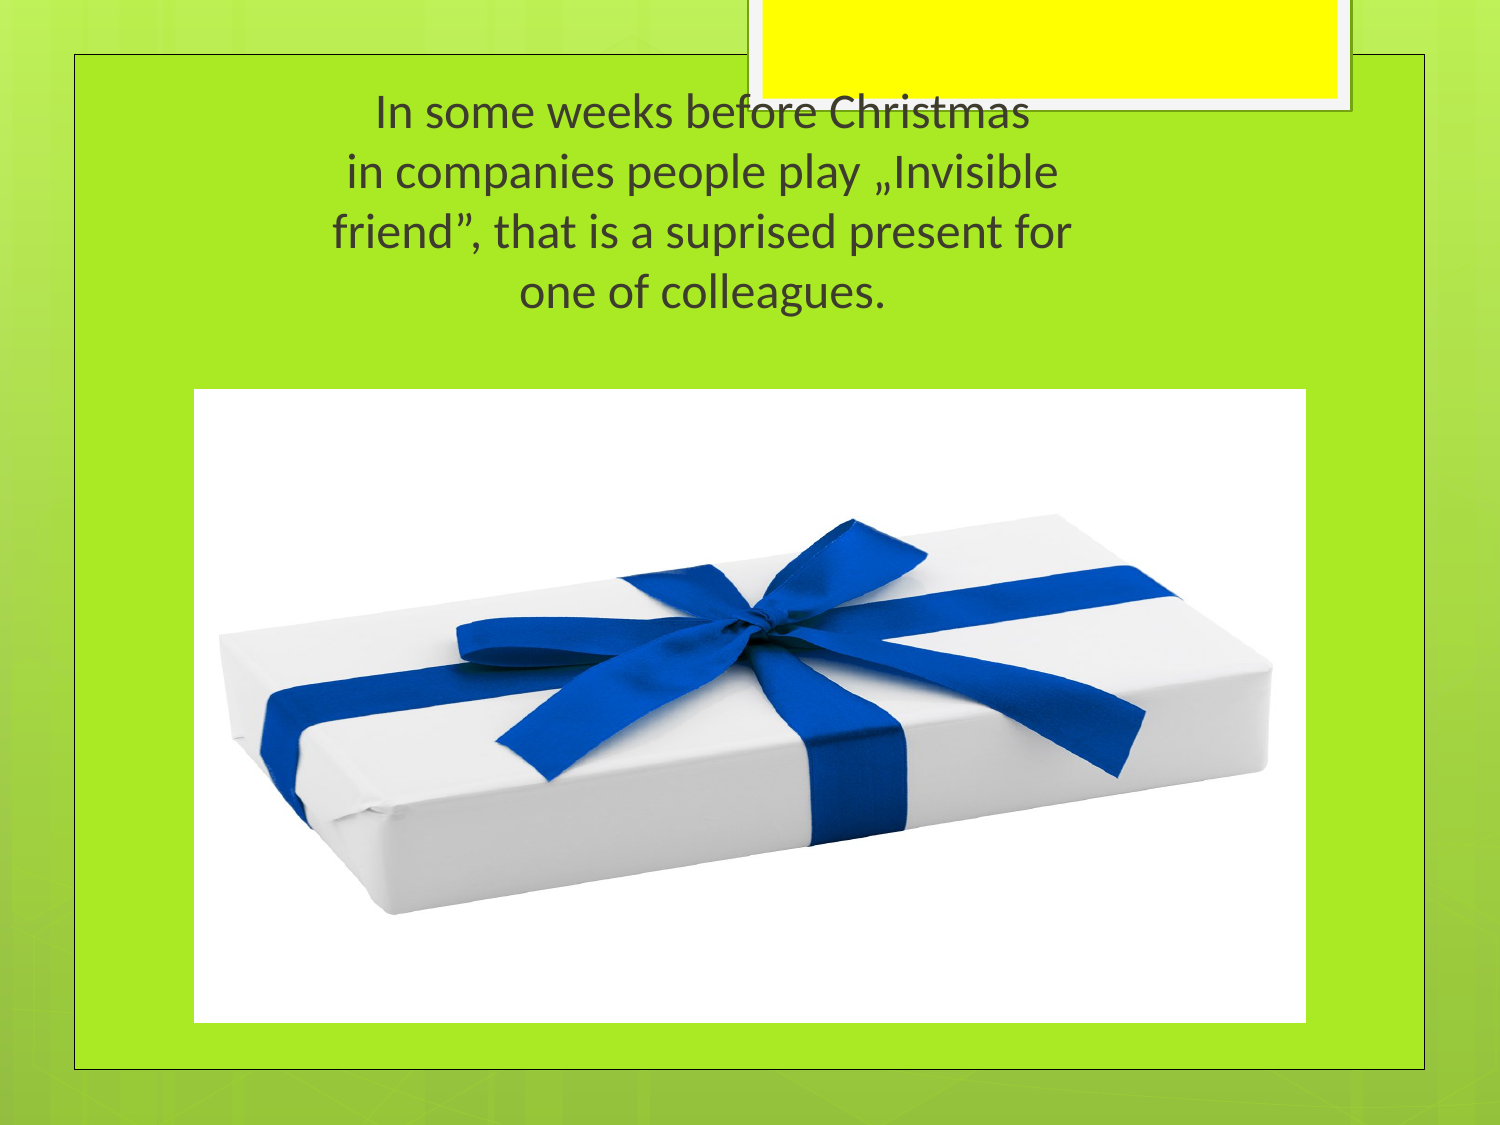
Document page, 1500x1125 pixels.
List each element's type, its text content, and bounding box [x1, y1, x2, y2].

title In some weeks before Christmas in companies people play „Invisible friend”, that is a suprised present for one of colleagues. [112, 66, 1294, 327]
picture [194, 389, 1306, 1024]
